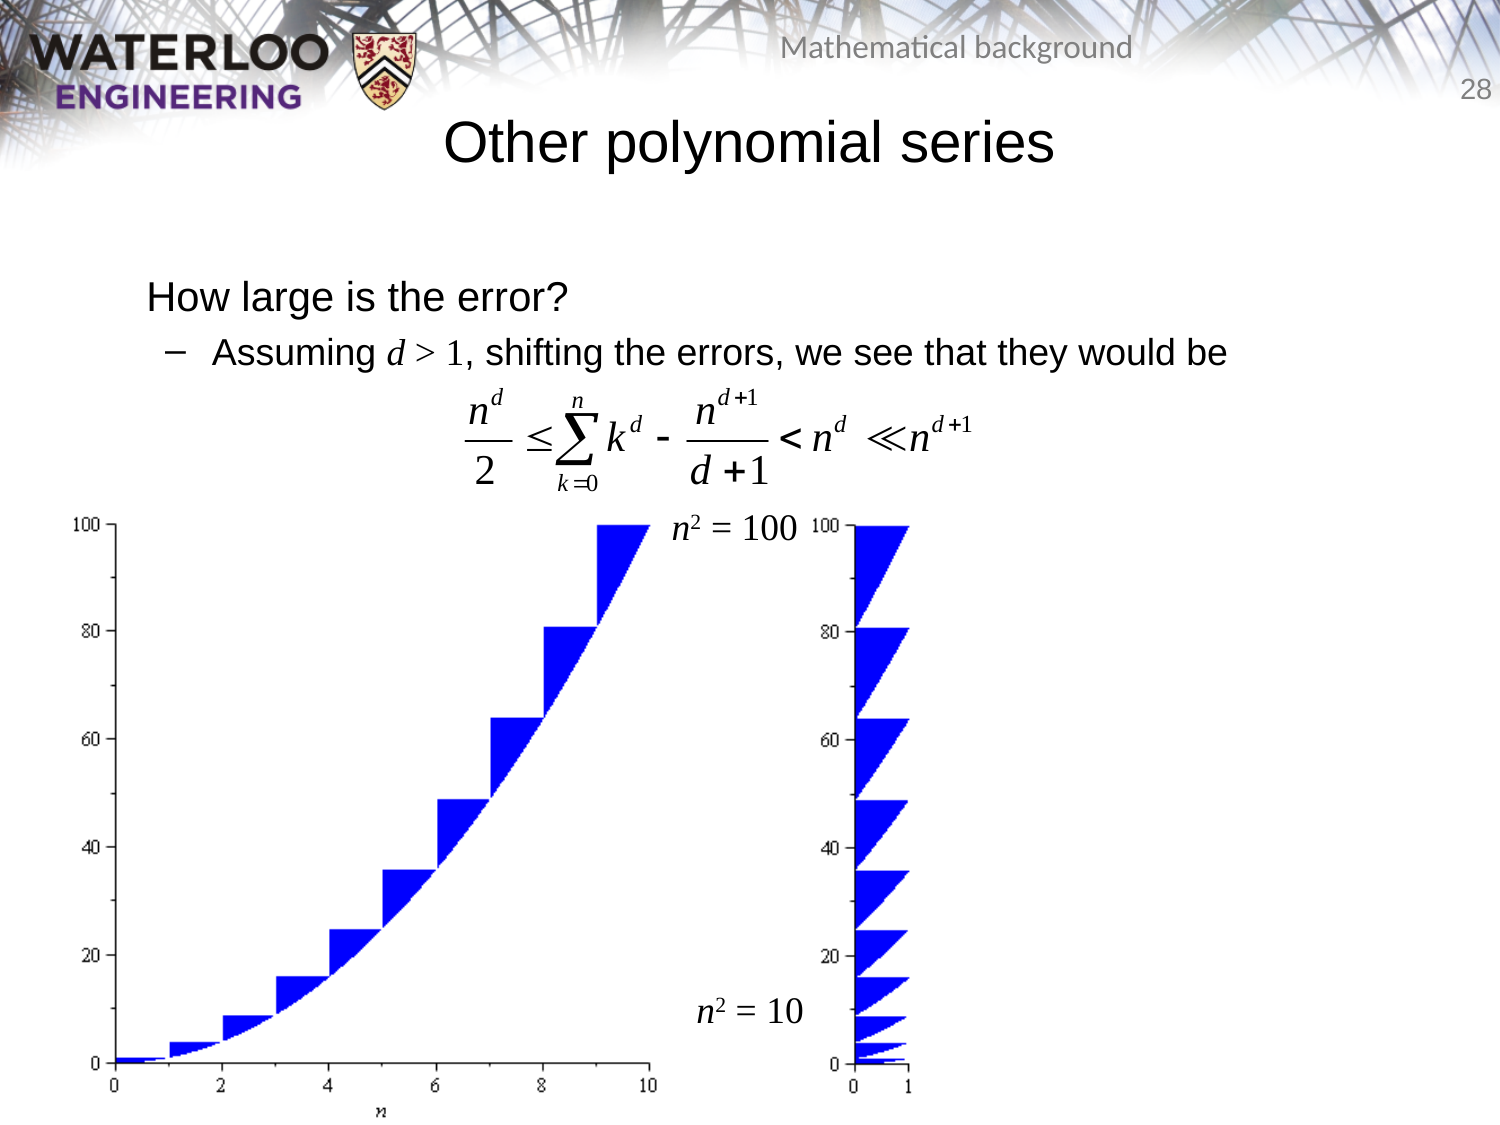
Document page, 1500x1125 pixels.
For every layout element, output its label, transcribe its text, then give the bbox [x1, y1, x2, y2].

text_box n2 = 100 [667, 513, 796, 556]
picture [0, 0, 1500, 1125]
list How large is the error? Assuming d > 1, shifting the errors, we see that they would be [74, 262, 1426, 1006]
text_box n2 = 10 [681, 979, 796, 1039]
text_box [458, 376, 978, 505]
title Other polynomial series [74, 44, 1426, 233]
